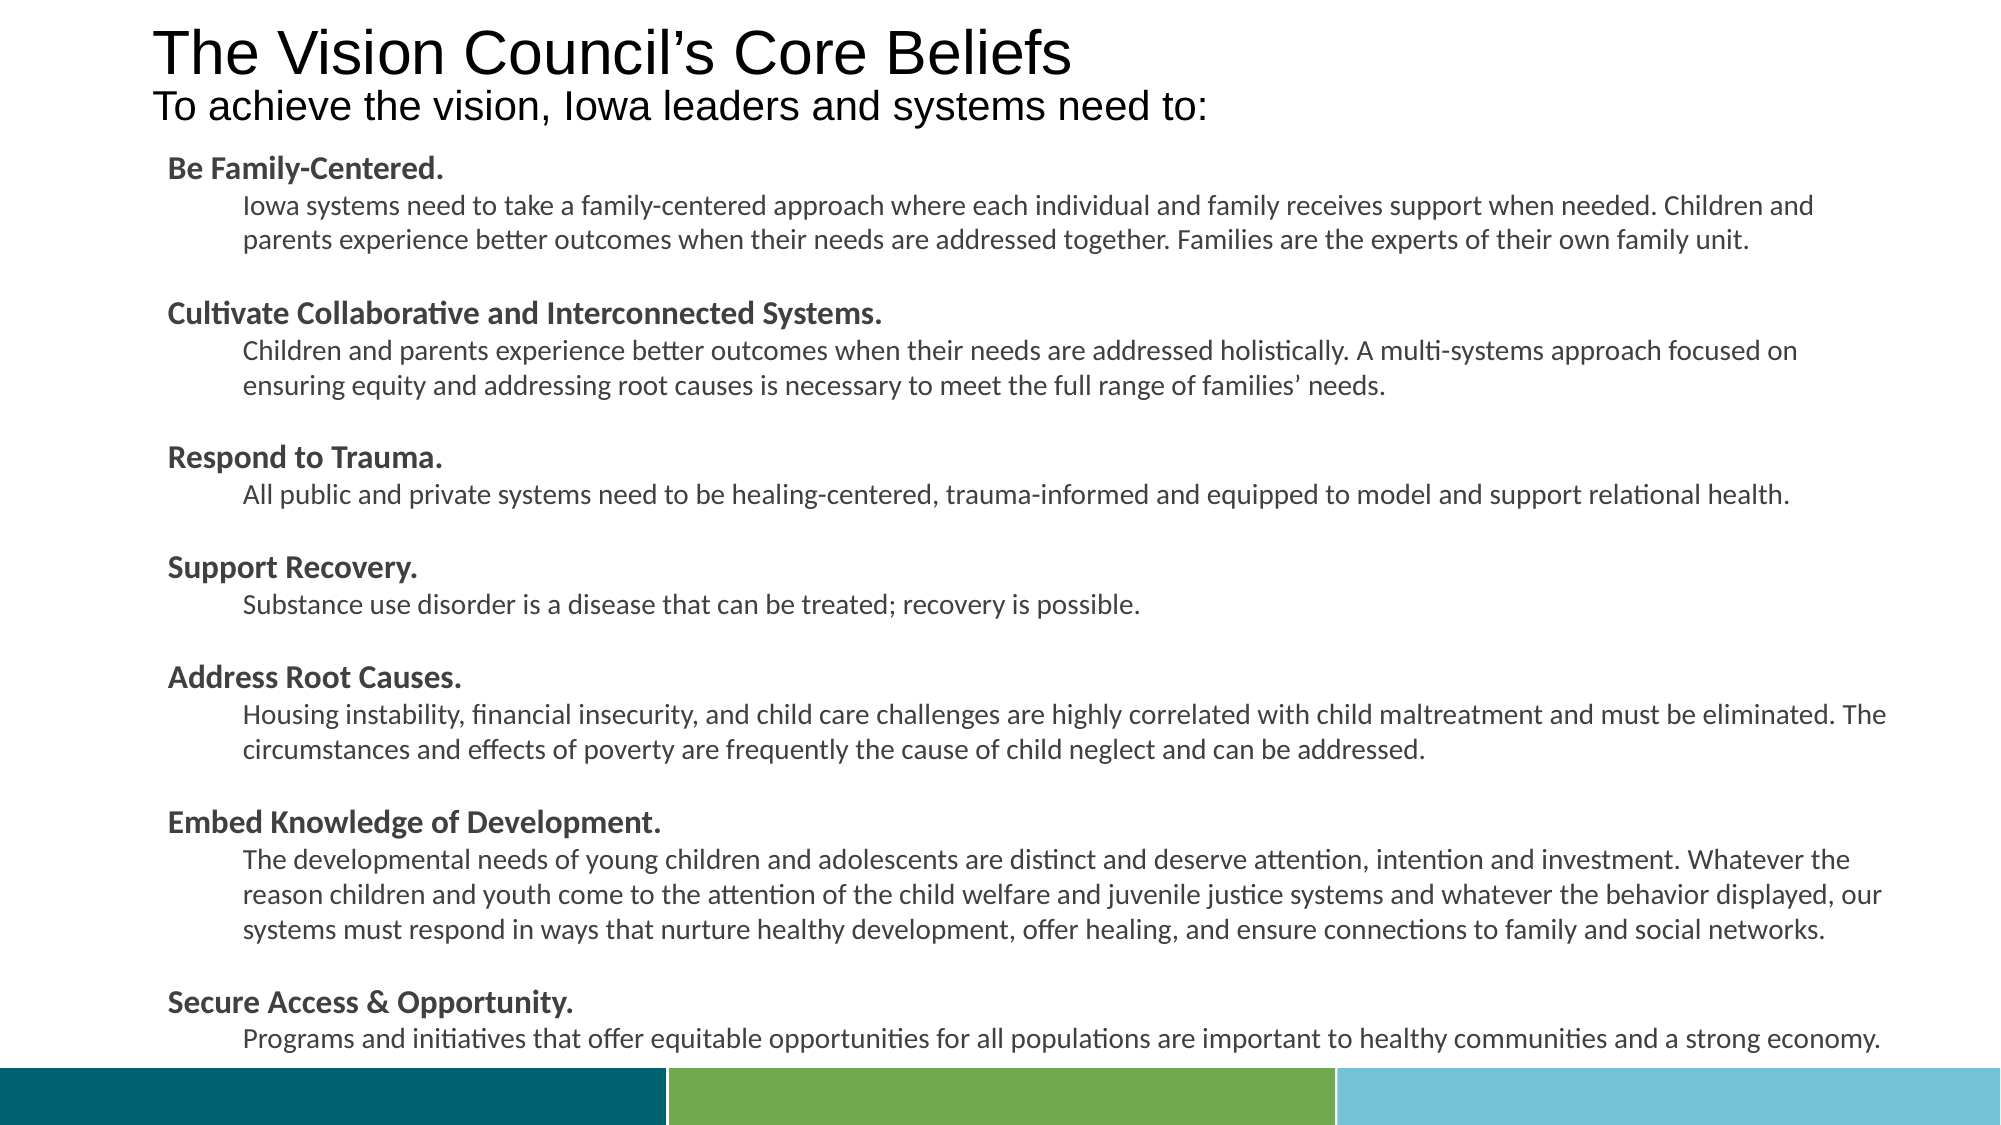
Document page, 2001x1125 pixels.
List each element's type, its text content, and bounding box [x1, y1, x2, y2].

text_box Be Family-Centered. Iowa systems need to take a family-centered approach where each individual and family receives support when needed. Children and parents experience better outcomes when their needs are addressed together. Families are the experts of their own family unit. Cultivate Collaborative and Interconnected Systems. Children and parents experience better outcomes when their needs are addressed holistically. A multi-systems approach focused on ensuring equity and addressing root causes is necessary to meet the full range of families’ needs. Respond to Trauma. All public and private systems need to be healing-centered, trauma-informed and equipped to model and support relational health. Support Recovery. Substance use disorder is a disease that can be treated; recovery is possible. Address Root Causes. Housing instability, financial insecurity, and child care challenges are highly correlated with child maltreatment and must be eliminated. The circumstances and effects of poverty are frequently the cause of child neglect and can be addressed. Embed Knowledge of Development. The developmental needs of young children and adolescents are distinct and deserve attention, intention and investment. Whatever the reason children and youth come to the attention of the child welfare and juvenile justice systems and whatever the behavior displayed, our systems must respond in ways that nurture healthy development, offer healing, and ensure connections to family and social networks. Secure Access & Opportunity. Programs and initiatives that offer equitable opportunities for all populations are important to healthy communities and a strong economy. [78, 138, 1922, 1125]
title The Vision Council’s Core Beliefs To achieve the vision, Iowa leaders and systems need to: [137, 0, 1863, 138]
